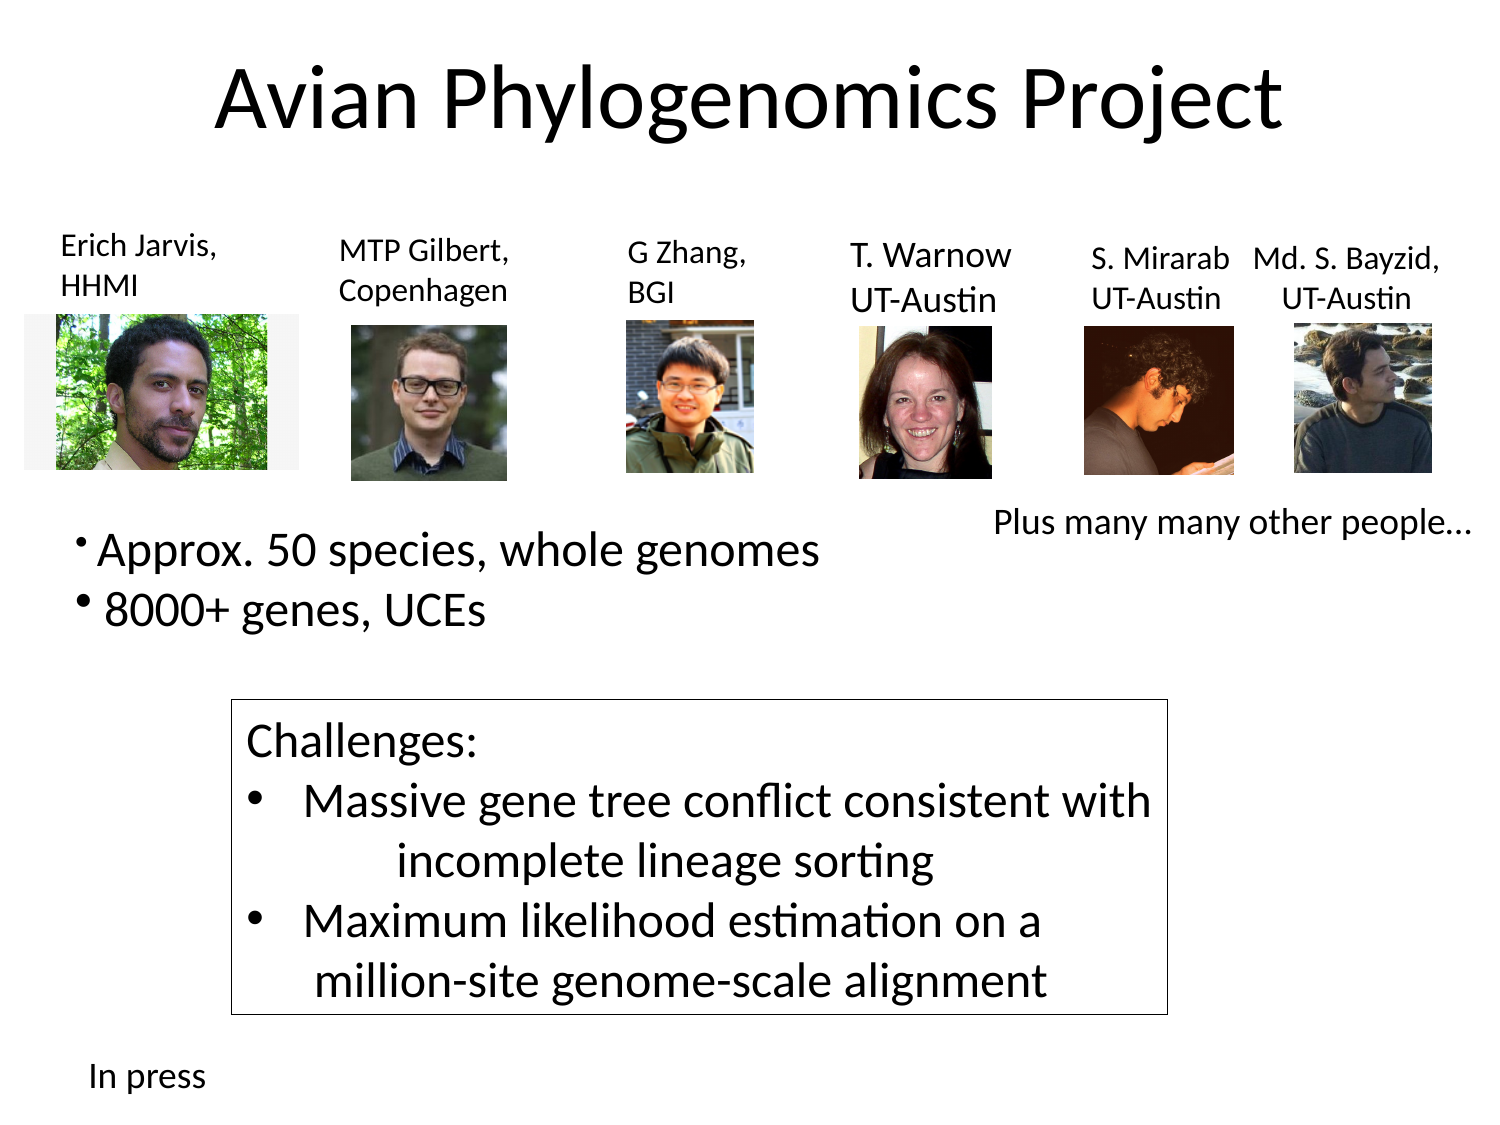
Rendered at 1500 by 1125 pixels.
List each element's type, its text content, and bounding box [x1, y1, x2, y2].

text_box Approx. 50 species, whole genomes 8000+ genes, UCEs [60, 508, 1388, 644]
text_box MTP Gilbert, Copenhagen [324, 220, 525, 316]
picture [24, 314, 300, 470]
picture [1293, 322, 1432, 473]
text_box T. Warnow UT-Austin [835, 222, 1027, 328]
text_box S. Mirarab Md. S. Bayzid, UT-Austin UT-Austin [1076, 228, 1459, 324]
picture [1084, 326, 1234, 476]
text_box Erich Jarvis, HHMI [45, 216, 233, 311]
text_box Plus many many other people… [978, 489, 1488, 550]
picture [625, 320, 754, 474]
text_box Challenges: Massive gene tree conflict consistent with incomplete lineage sorting Maximum likelihood estimation on a million-site genome-scale alignment [231, 699, 1168, 1015]
title Avian Phylogenomics Project [112, 0, 1388, 186]
picture [859, 326, 993, 479]
text_box In press [73, 1044, 222, 1104]
picture [351, 325, 507, 482]
text_box G Zhang, BGI [612, 223, 783, 318]
